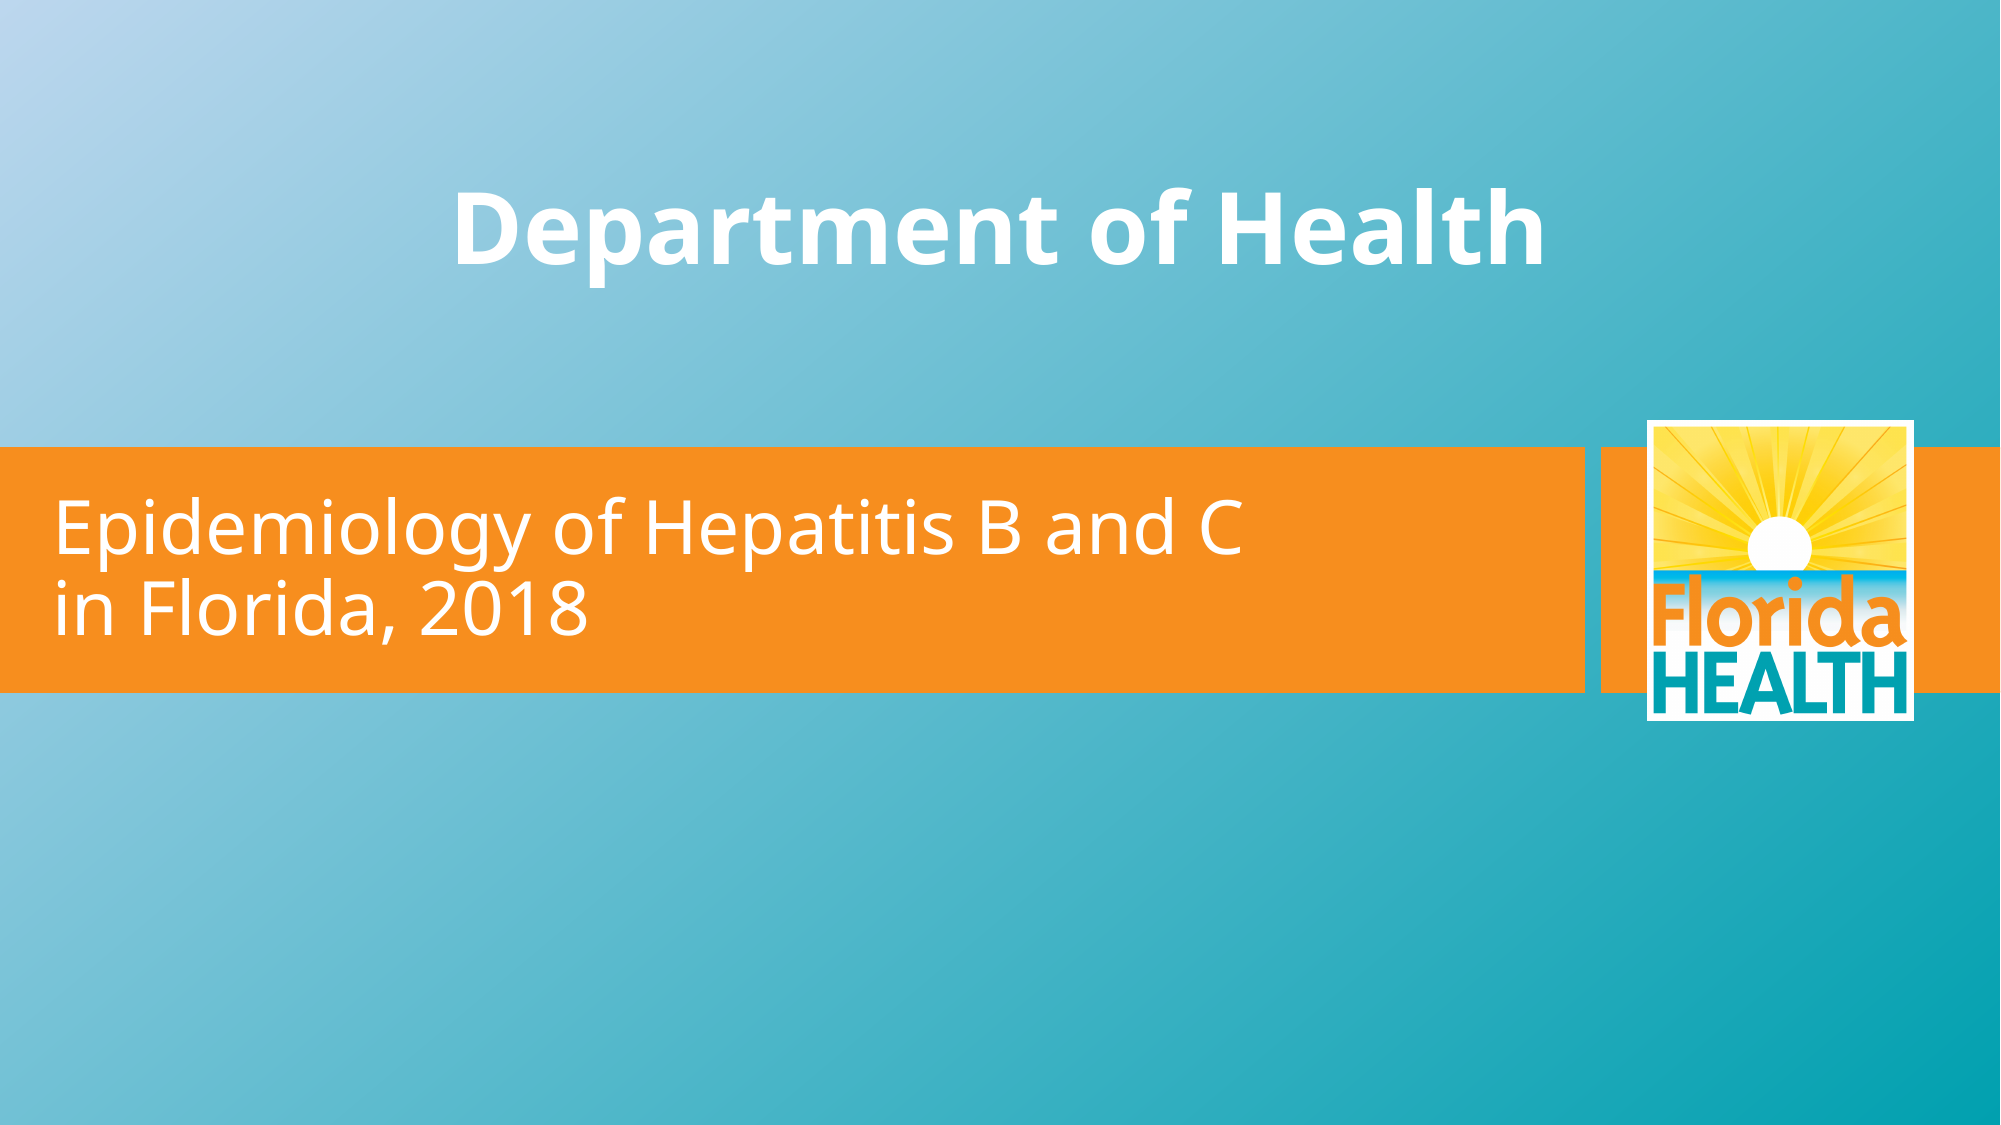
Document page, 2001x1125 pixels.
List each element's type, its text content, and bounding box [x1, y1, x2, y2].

title Epidemiology of Hepatitis B and C in Florida, 2018 [37, 431, 1801, 773]
text_box [0, 773, 2000, 1048]
subtitle Department of Health [0, 79, 2000, 352]
picture [1647, 420, 1914, 721]
